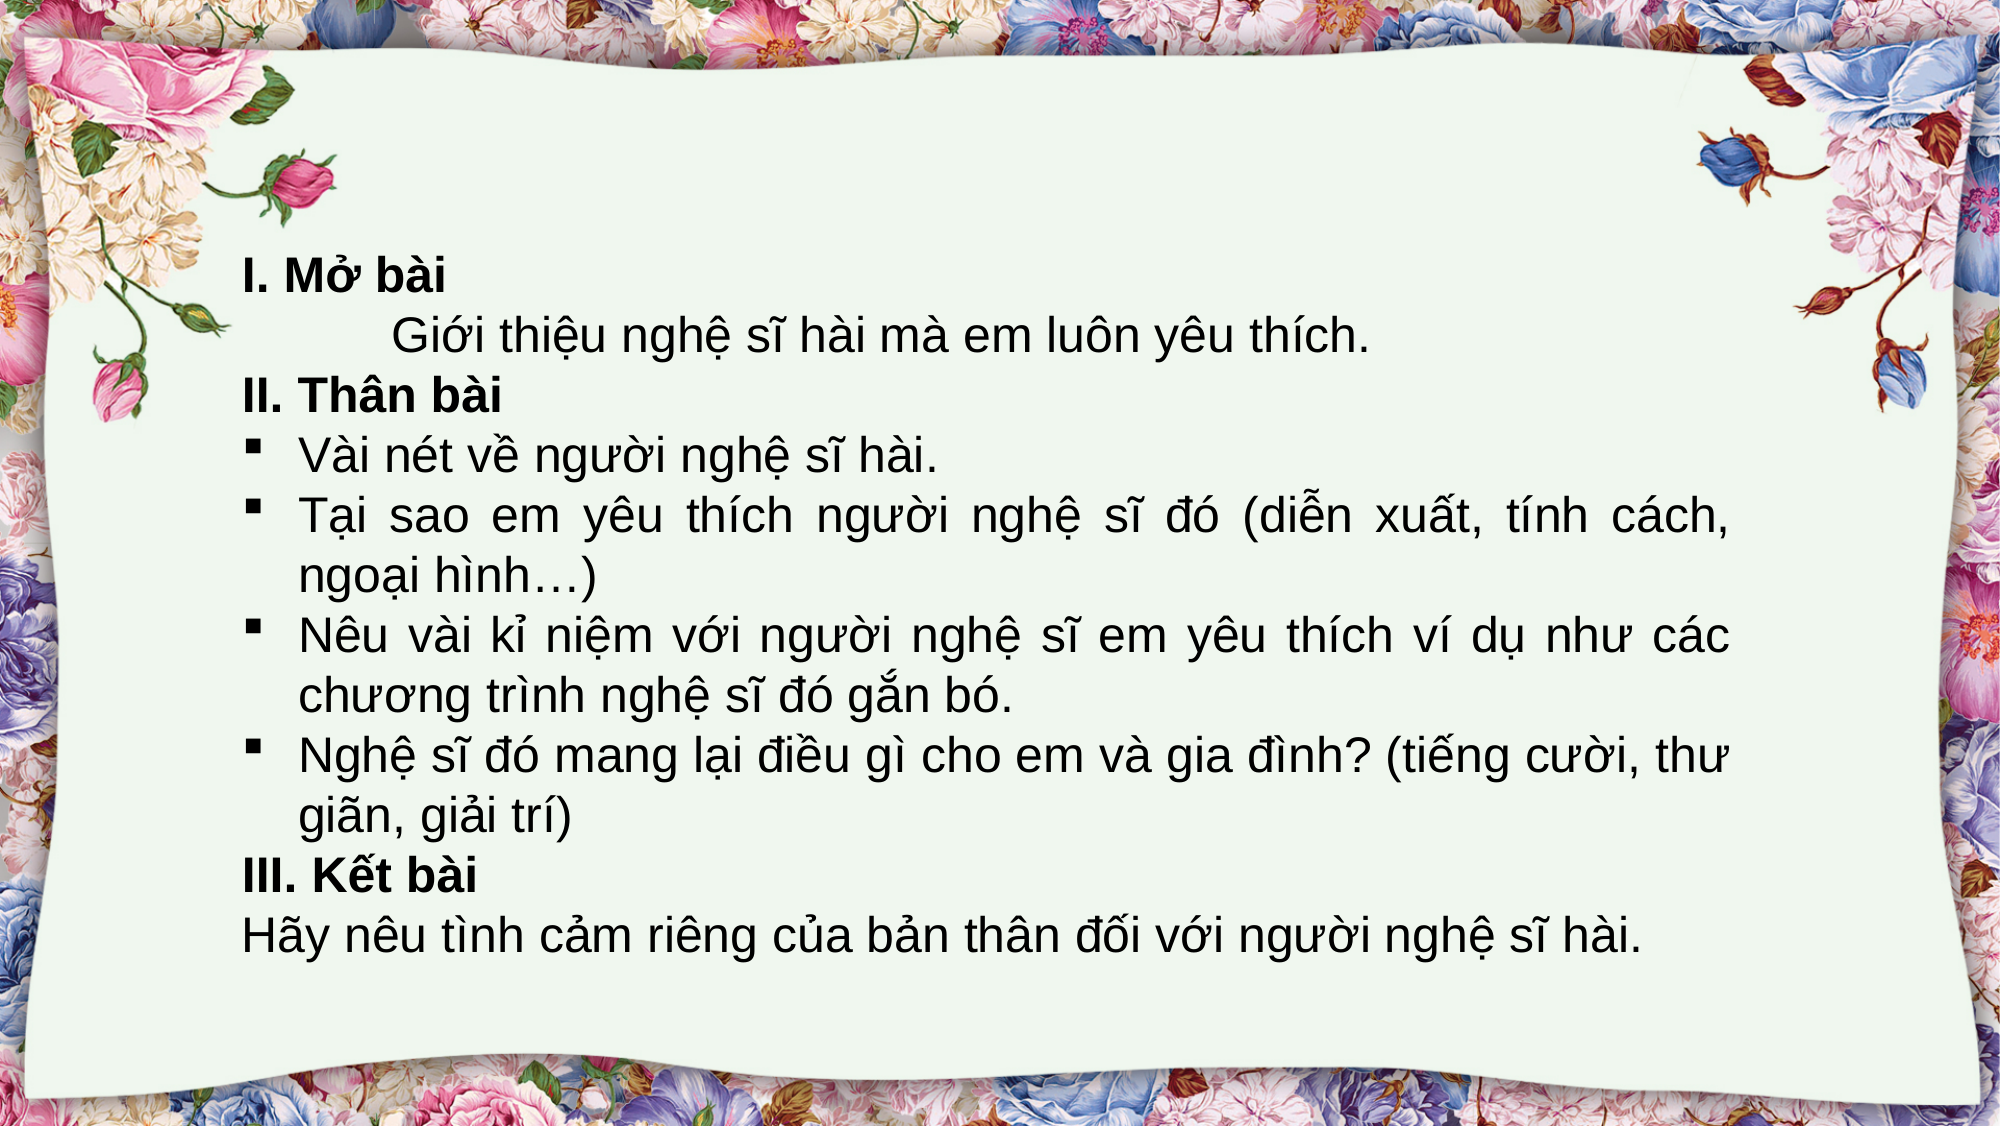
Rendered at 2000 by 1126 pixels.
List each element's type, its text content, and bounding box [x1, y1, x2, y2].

text_box I. Mở bài Giới thiệu nghệ sĩ hài mà em luôn yêu thích. II. Thân bài Vài nét về người nghệ sĩ hài. Tại sao em yêu thích người nghệ sĩ đó (diễn xuất, tính cách, ngoại hình…) Nêu vài kỉ niệm với người nghệ sĩ em yêu thích ví dụ như các chương trình nghệ sĩ đó gắn bó. Nghệ sĩ đó mang lại điều gì cho em và gia đình? (tiếng cười, thư giãn, giải trí) III. Kết bài Hãy nêu tình cảm riêng của bản thân đối với người nghệ sĩ hài. [227, 234, 1747, 970]
picture [0, 0, 2000, 1126]
